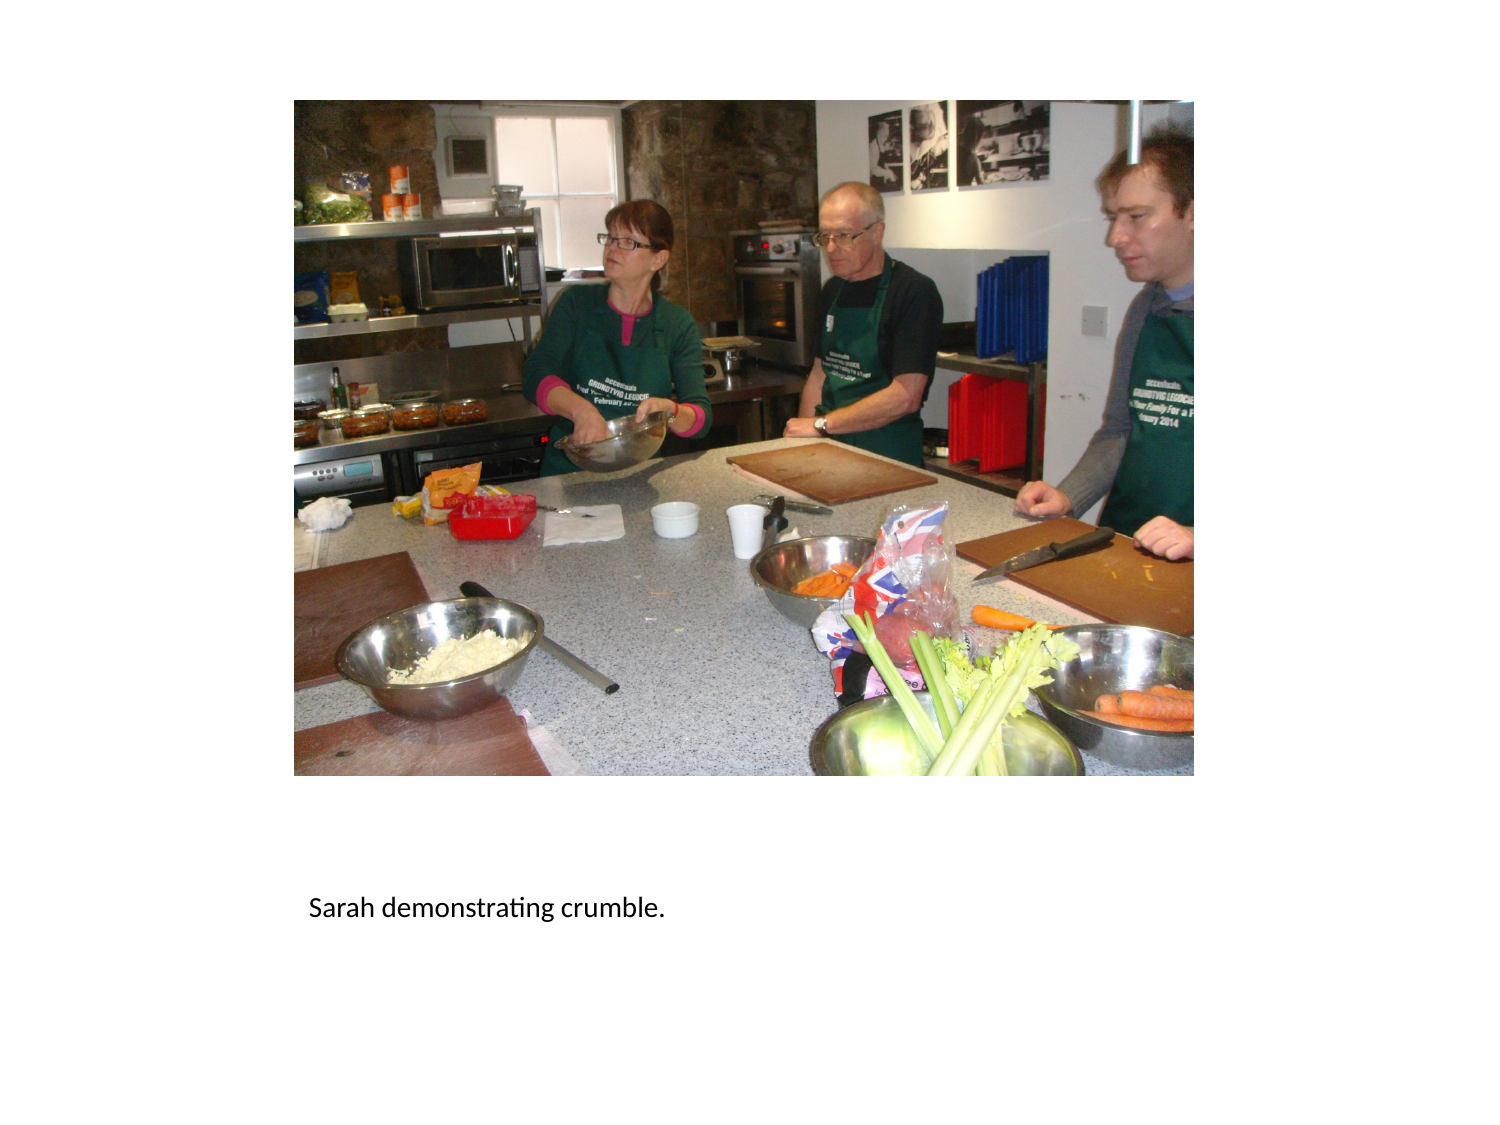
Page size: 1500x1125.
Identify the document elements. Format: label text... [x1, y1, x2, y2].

picture [293, 100, 1195, 776]
list Sarah demonstrating crumble. [294, 880, 1194, 1013]
